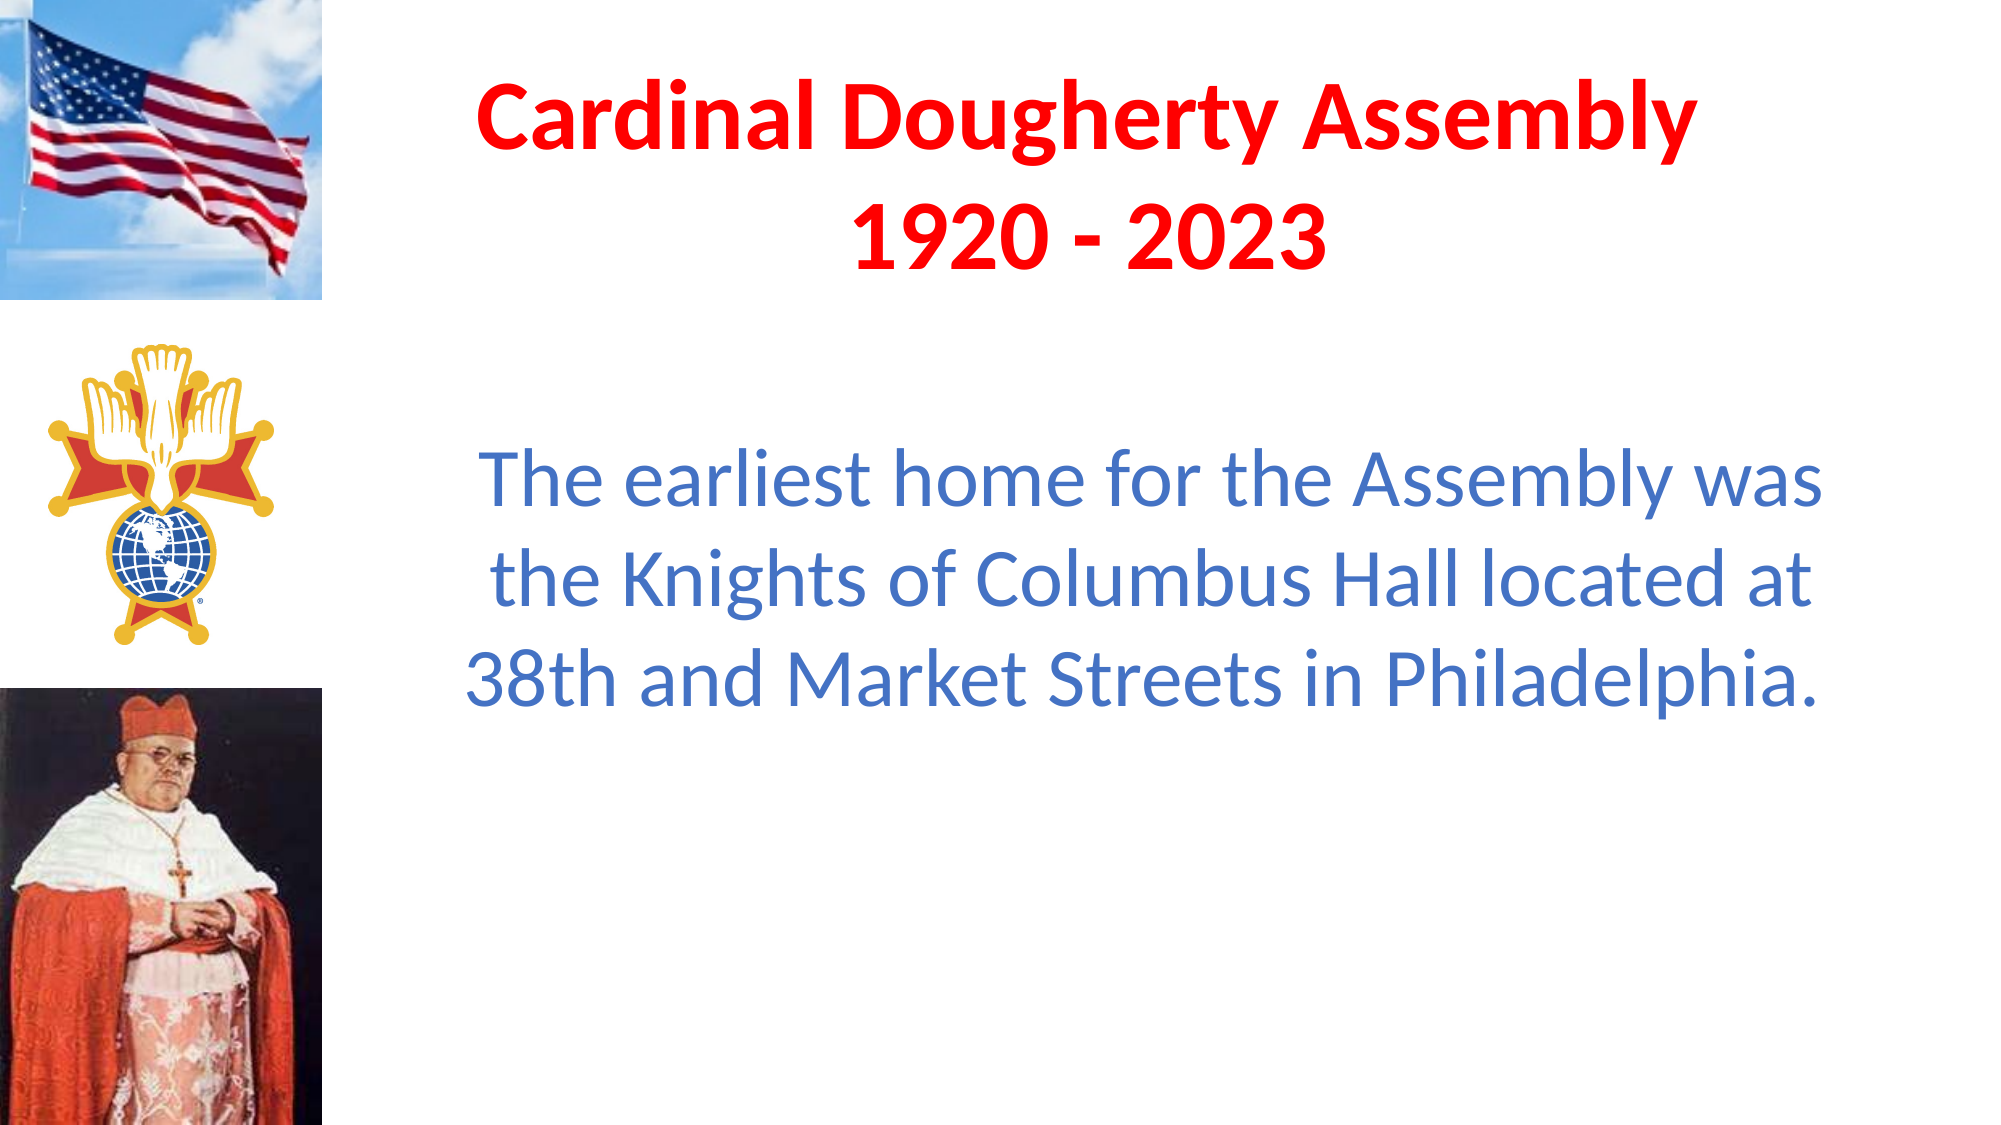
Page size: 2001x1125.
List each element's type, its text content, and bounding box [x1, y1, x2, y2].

picture [0, 688, 322, 1125]
text_box The earliest home for the Assembly was the Knights of Columbus Hall located at 38th and Market Streets in Philadelphia. [398, 415, 1906, 731]
picture [0, 0, 322, 300]
picture [48, 344, 274, 645]
